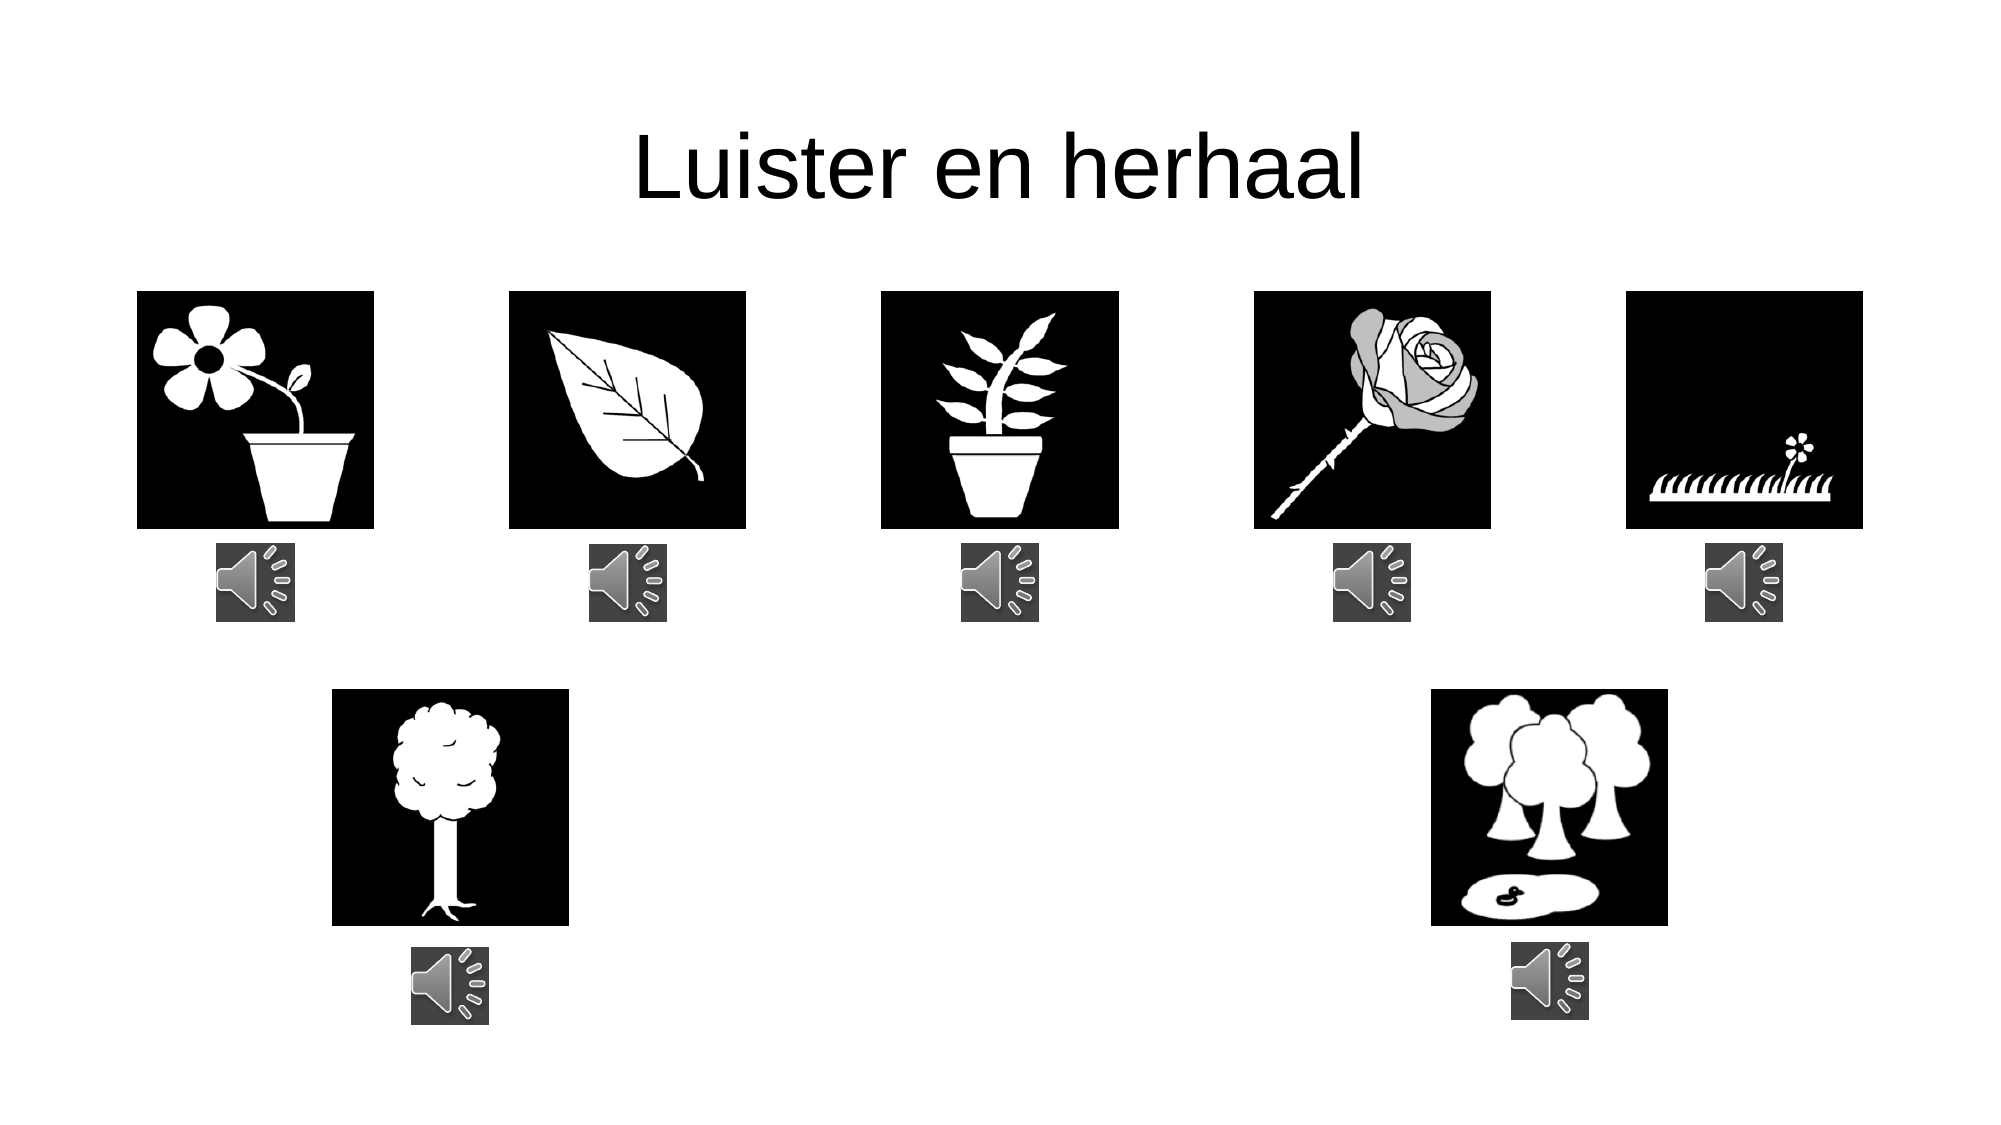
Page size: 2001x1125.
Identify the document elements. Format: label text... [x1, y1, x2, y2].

picture [410, 946, 491, 1027]
picture [1626, 291, 1863, 529]
picture [1254, 291, 1491, 529]
picture [1332, 542, 1413, 623]
picture [215, 542, 296, 623]
picture [332, 689, 569, 926]
title Luister en herhaal [137, 59, 1863, 278]
picture [1509, 940, 1590, 1021]
picture [587, 542, 668, 623]
picture [881, 291, 1119, 529]
picture [1431, 689, 1668, 926]
picture [137, 291, 374, 529]
picture [959, 542, 1040, 623]
picture [509, 291, 746, 529]
picture [1704, 542, 1785, 623]
